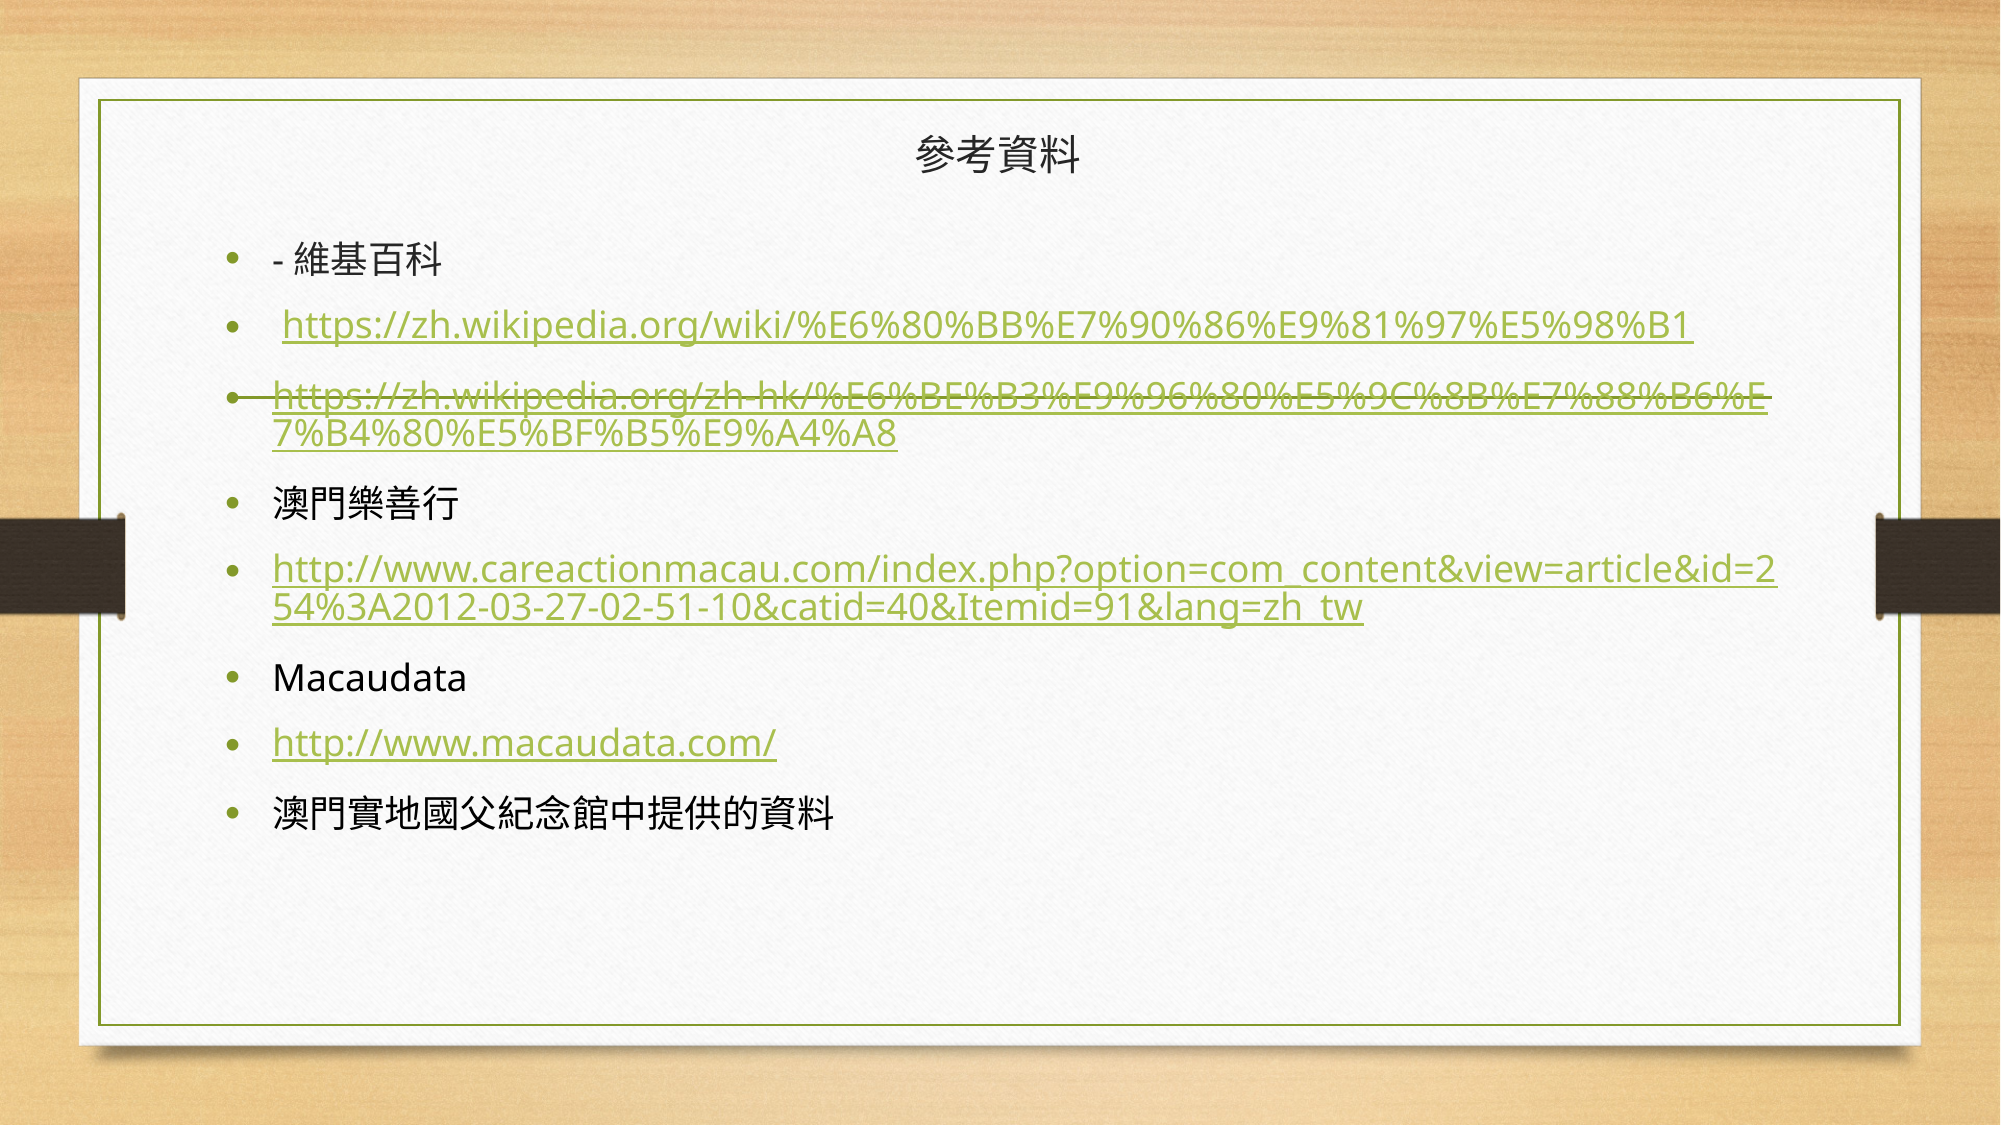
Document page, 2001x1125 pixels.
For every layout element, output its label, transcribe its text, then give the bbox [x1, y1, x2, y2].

title 參考資料 [210, 46, 1786, 228]
list -維基百科 https://zh.wikipedia.org/wiki/%E6%80%BB%E7%90%86%E9%81%97%E5%98%B1 https://zh.wikipedia.org/zh-hk/%E6%BE%B3%E9%96%80%E5%9C%8B%E7%88%B6%E7%B4%80%E5%BF%B5%E9%A4%A8 澳門樂善行 http://www.careactionmacau.com/index.php?option=com_content&view=article&id=254%3A2012-03-27-02-51-10&catid=40&Itemid=91&lang=zh_tw Macaudata http://www.macaudata.com/ 澳門實地國父紀念館中提供的資料 [210, 228, 1802, 891]
picture [0, 0, 2001, 1125]
